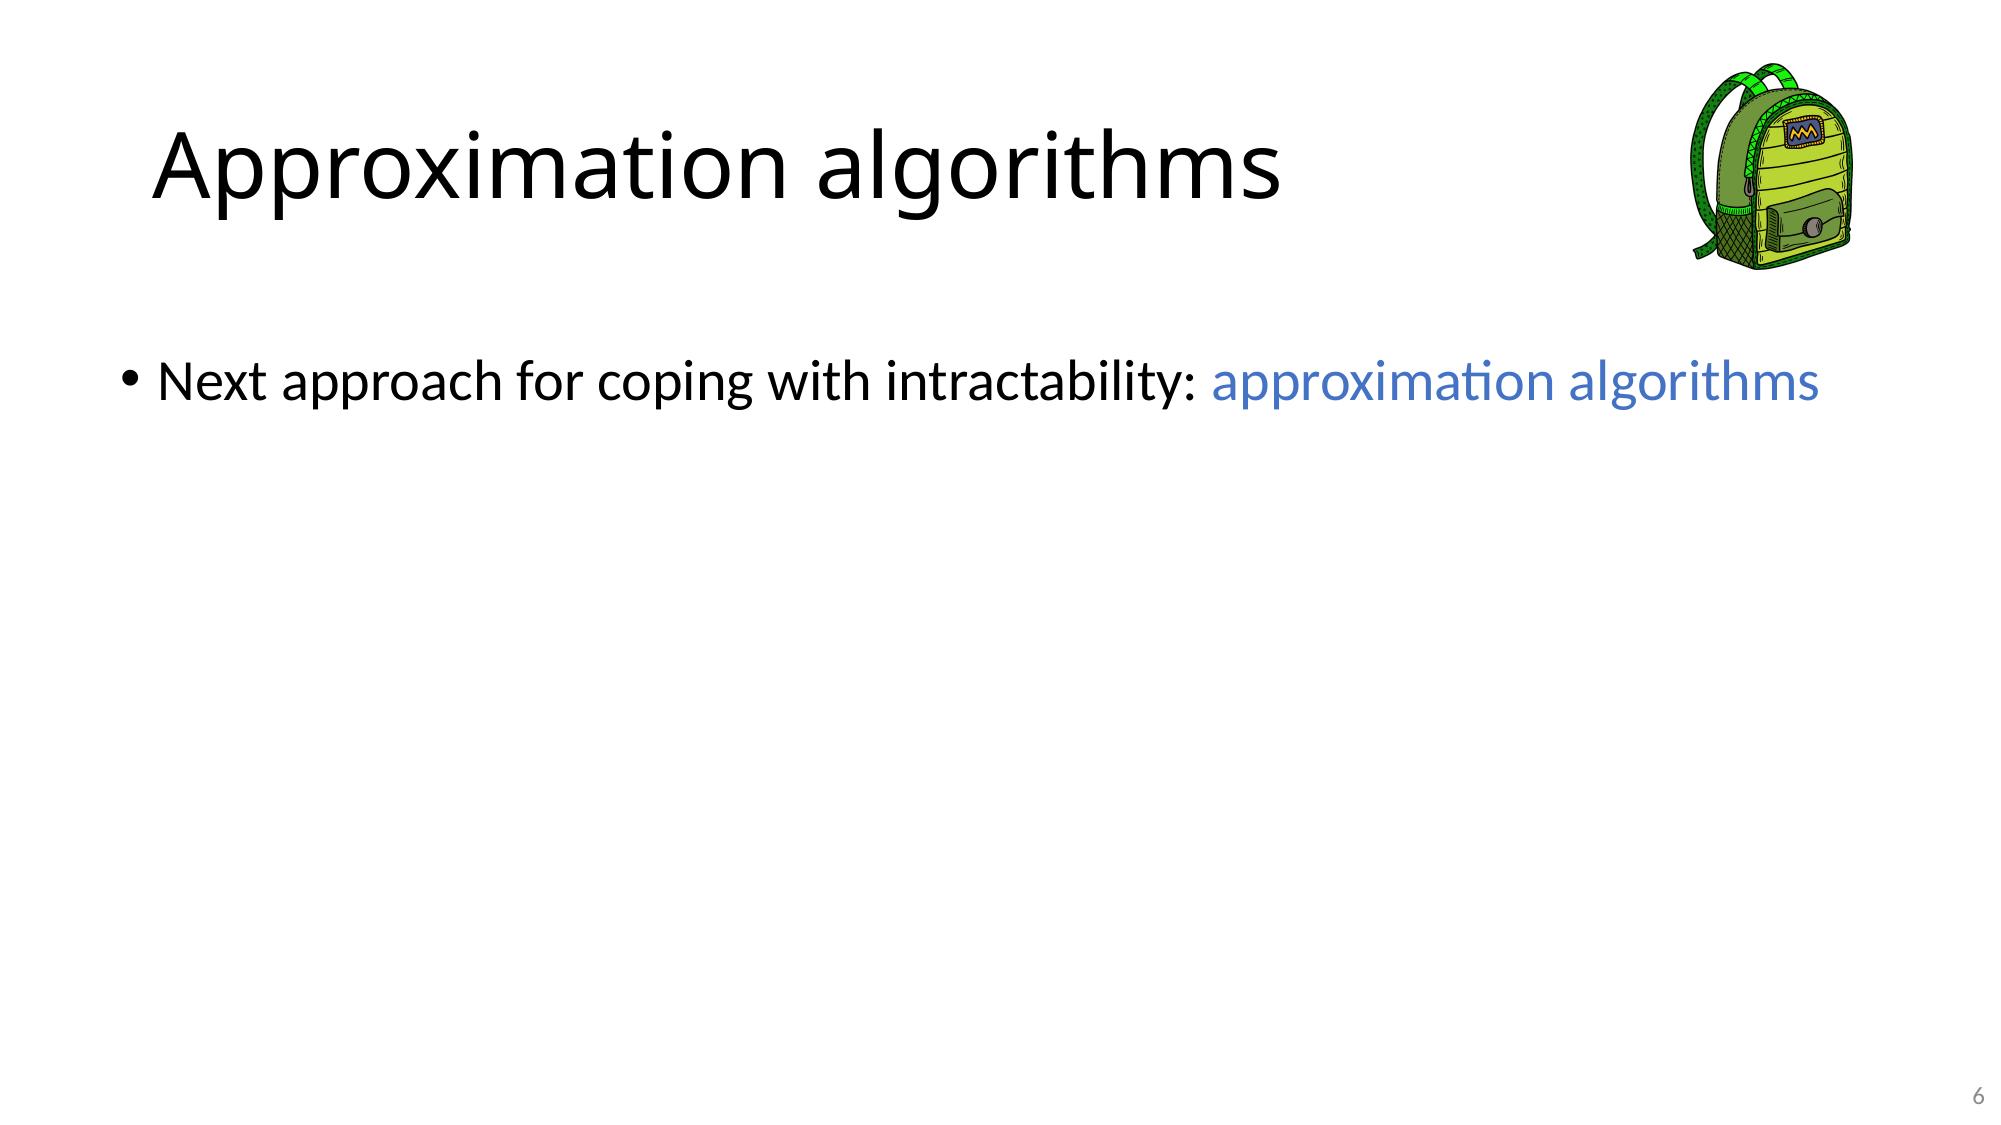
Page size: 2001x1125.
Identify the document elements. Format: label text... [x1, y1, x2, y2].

title Approximation algorithms [137, 59, 1675, 278]
list Next approach for coping with intractability: approximation algorithms [105, 299, 1906, 1014]
slide_number 6 [1550, 1064, 2000, 1125]
picture [1675, 59, 1875, 278]
